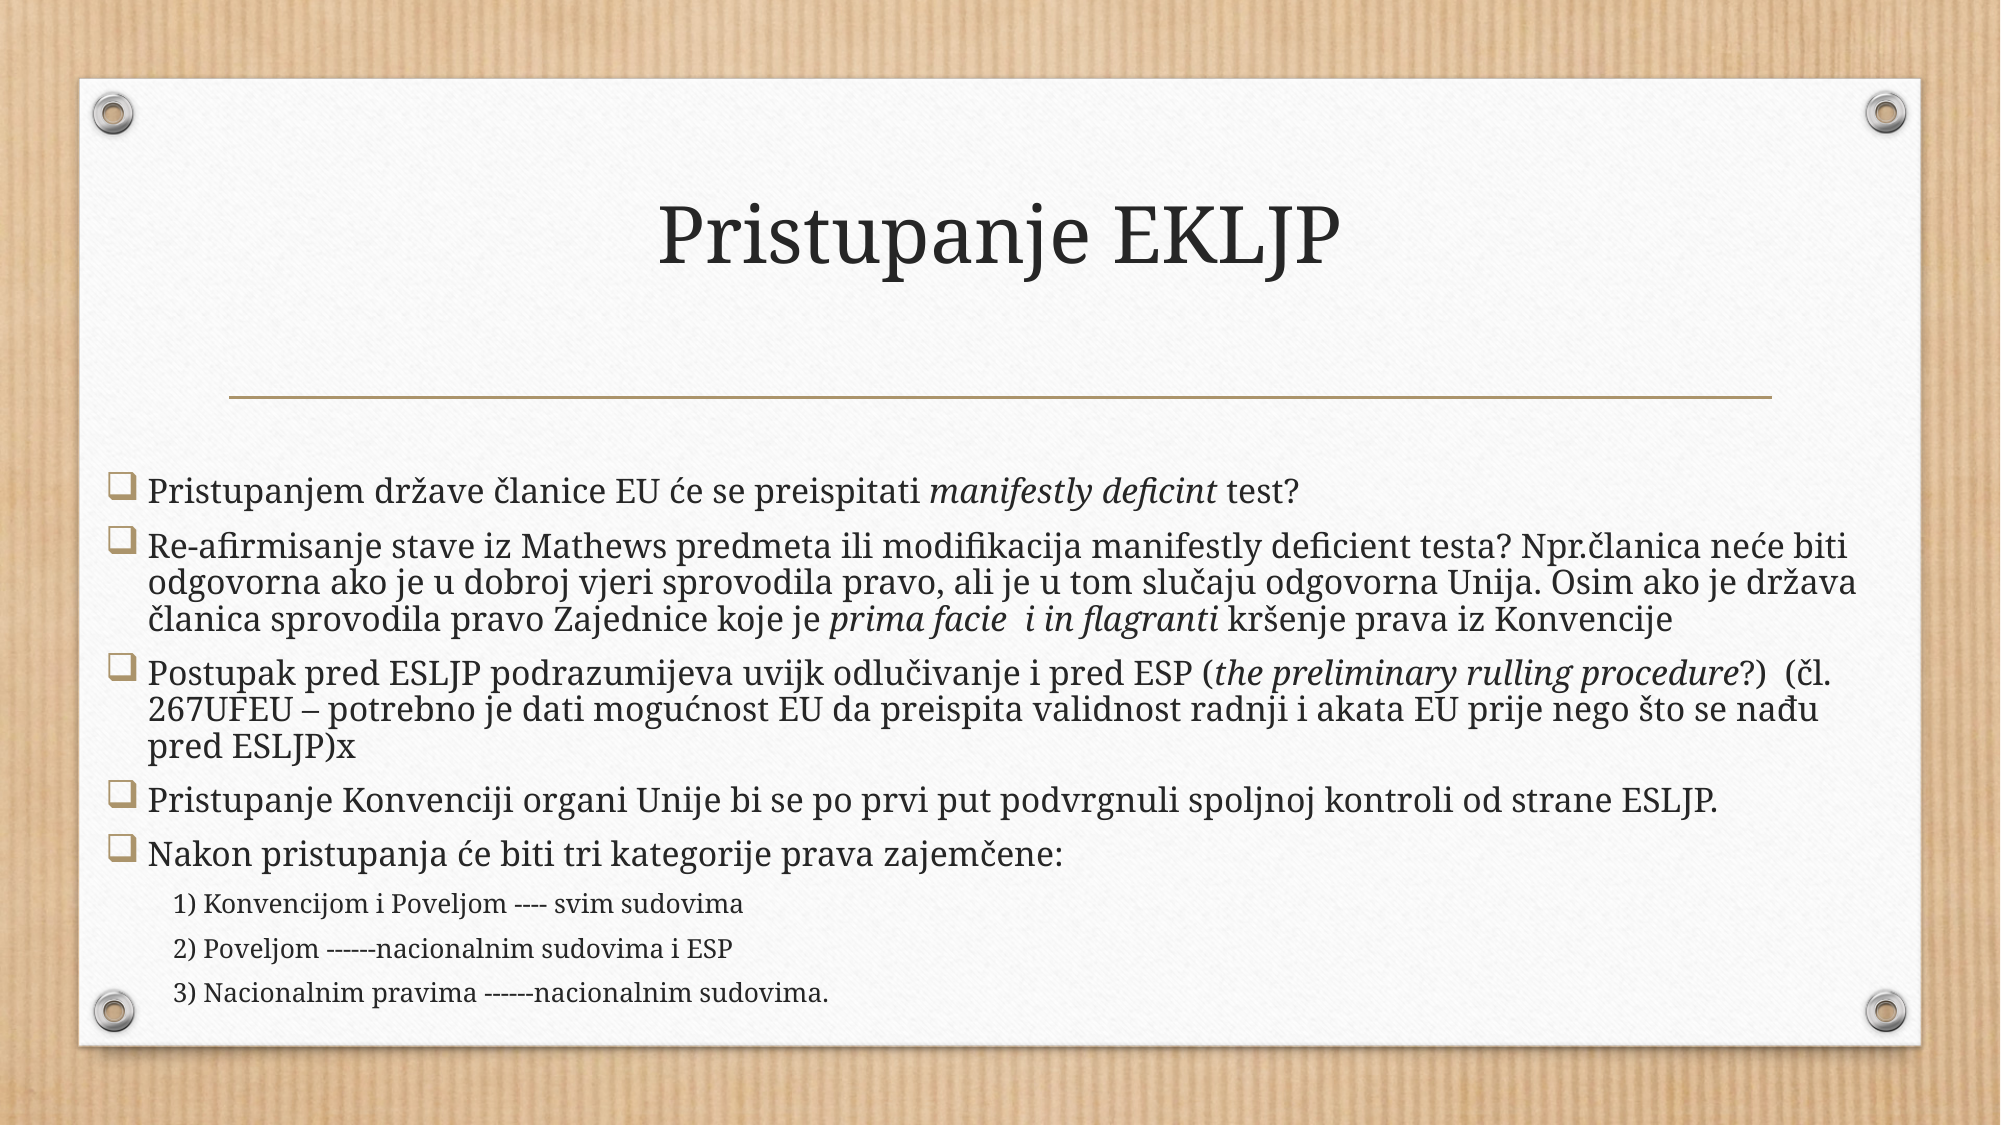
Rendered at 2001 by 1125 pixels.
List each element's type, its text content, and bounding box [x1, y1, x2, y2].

list Pristupanjem države članice EU će se preispitati manifestly deficint test? Re-afirmisanje stave iz Mathews predmeta ili modifikacija manifestly deficient testa? Npr.članica neće biti odgovorna ako je u dobroj vjeri sprovodila pravo, ali je u tom slučaju odgovorna Unija. Osim ako je država članica sprovodila pravo Zajednice koje je prima facie i in flagranti kršenje prava iz Konvencije Postupak pred ESLJP podrazumijeva uvijk odlučivanje i pred ESP (the preliminary rulling procedure?) (čl. 267UFEU – potrebno je dati mogućnost EU da preispita validnost radnji i akata EU prije nego što se nađu pred ESLJP)x Pristupanje Konvenciji organi Unije bi se po prvi put podvrgnuli spoljnoj kontroli od strane ESLJP. Nakon pristupanja će biti tri kategorije prava zajemčene: 1) Konvencijom i Poveljom ---- svim sudovima 2) Poveljom ------nacionalnim sudovima i ESP 3) Nacionalnim pravima ------nacionalnim sudovima. [90, 408, 1910, 1024]
title Pristupanje EKLJP [582, 160, 1418, 303]
picture [0, 0, 2001, 1125]
